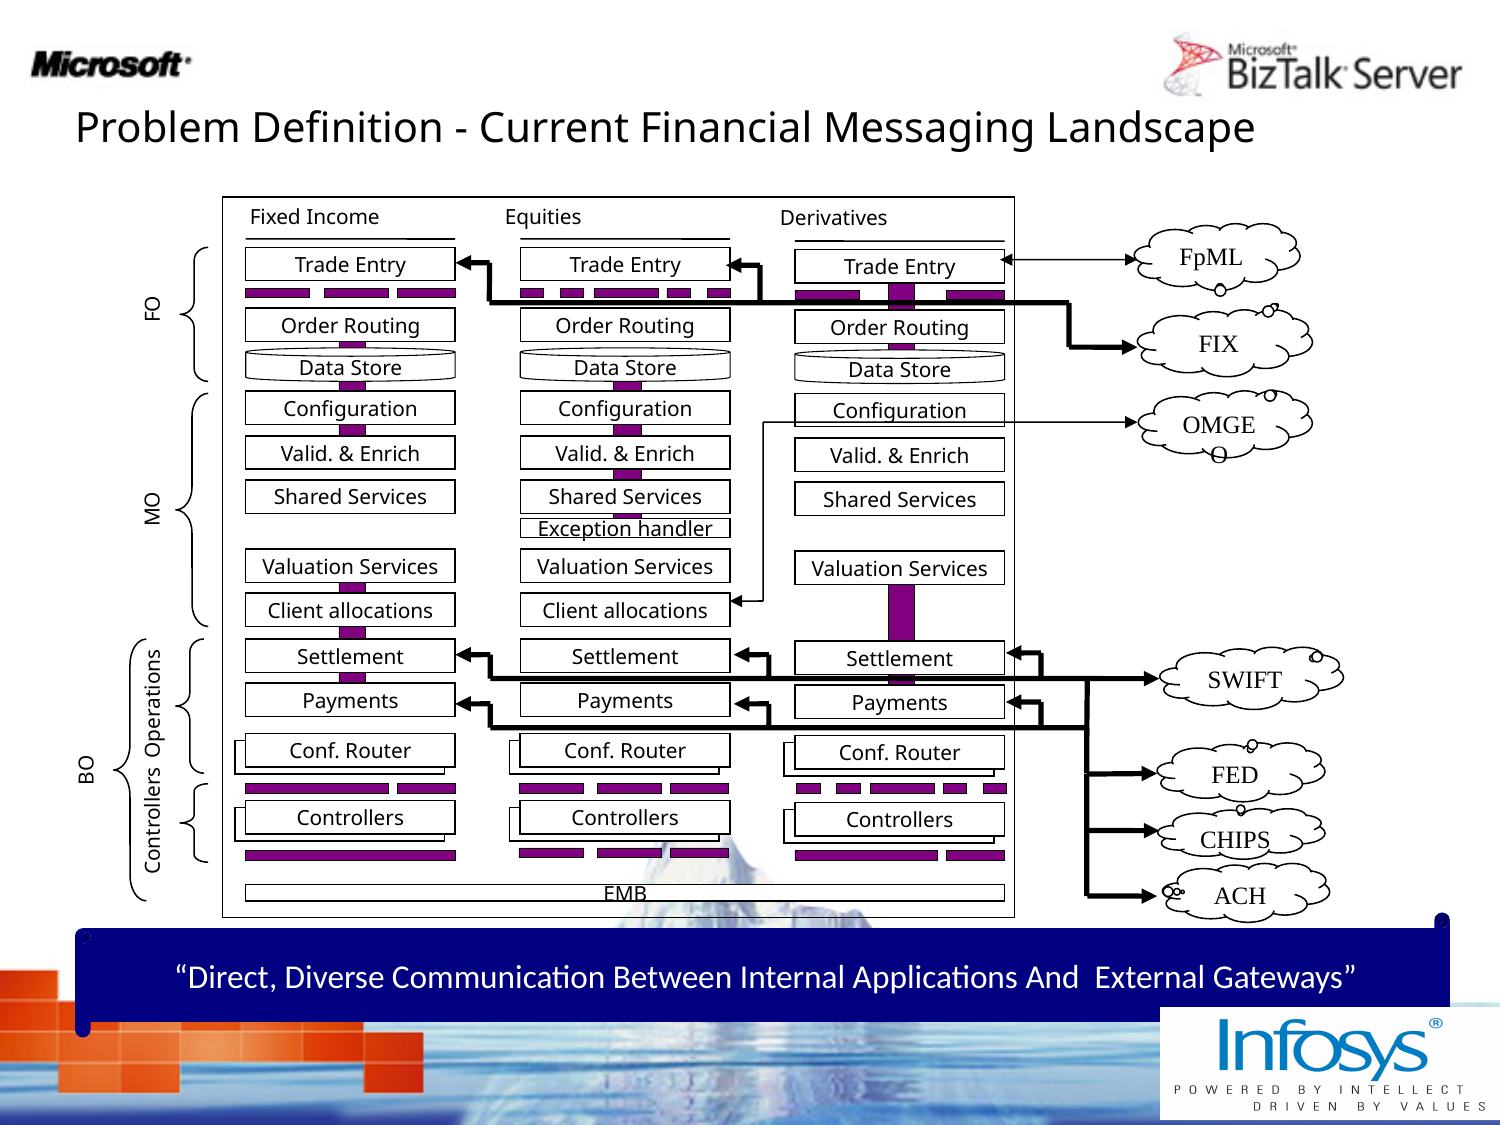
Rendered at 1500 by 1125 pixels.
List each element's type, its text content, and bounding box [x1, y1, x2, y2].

text_box SWIFT [1164, 647, 1344, 710]
text_box [1019, 253, 1136, 261]
text_box FED [1164, 739, 1326, 802]
text_box CHIPS [1164, 805, 1326, 860]
text_box FIX [1141, 303, 1313, 377]
text_box “Direct, Diverse Communication Between Internal Applications And External Gateways” [74, 912, 1450, 1038]
text_box OMGEO [1138, 390, 1313, 458]
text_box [729, 421, 1138, 602]
picture [0, 0, 1500, 1125]
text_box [454, 652, 1160, 897]
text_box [455, 262, 1138, 348]
text_box ACH [1164, 863, 1330, 923]
text_box Problem Definition - Current Financial Messaging Landscape [74, 75, 1411, 176]
text_box FpML [1134, 223, 1301, 297]
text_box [62, 196, 1015, 918]
